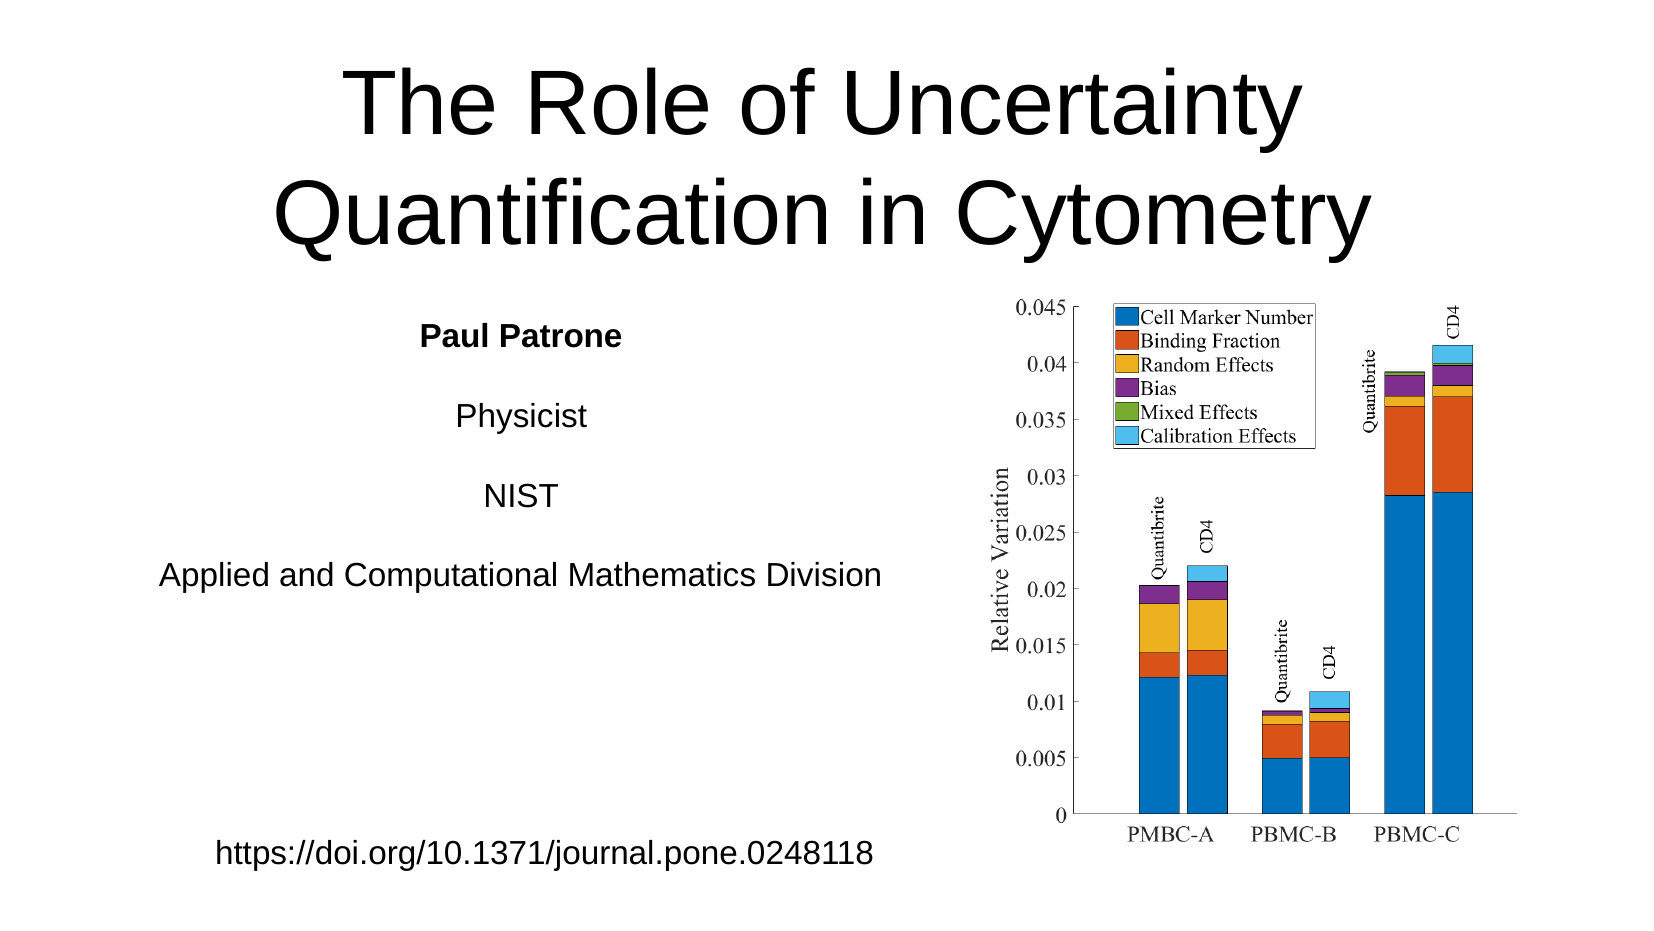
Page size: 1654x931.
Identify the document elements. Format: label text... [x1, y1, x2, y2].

picture [989, 299, 1517, 843]
text_box Paul Patrone Physicist NIST Applied and Computational Mathematics Division [22, 277, 1020, 630]
text_box https://doi.org/10.1371/journal.pone.0248118 [199, 823, 1079, 879]
text_box The Role of Uncertainty Quantification in Cytometry [79, 49, 1568, 255]
